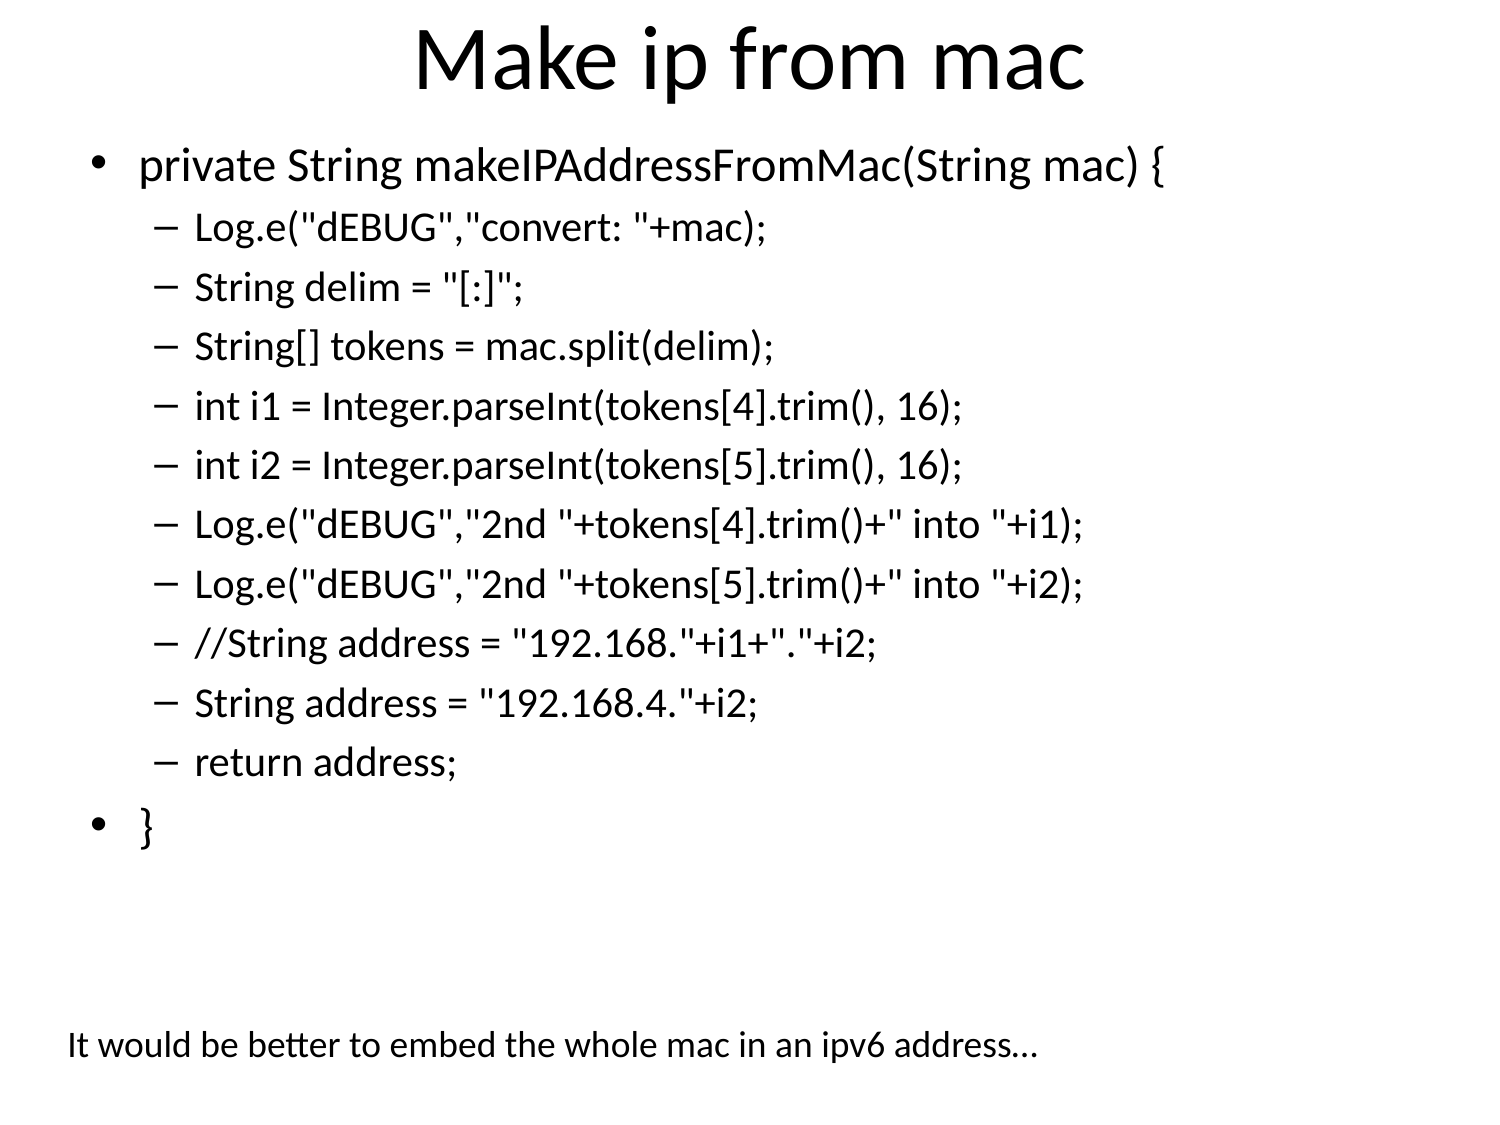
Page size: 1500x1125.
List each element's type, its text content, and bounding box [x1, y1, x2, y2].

list private String makeIPAddressFromMac(String mac) { Log.e("dEBUG","convert: "+mac); String delim = "[:]"; String[] tokens = mac.split(delim); int i1 = Integer.parseInt(tokens[4].trim(), 16); int i2 = Integer.parseInt(tokens[5].trim(), 16); Log.e("dEBUG","2nd "+tokens[4].trim()+" into "+i1); Log.e("dEBUG","2nd "+tokens[5].trim()+" into "+i2); //String address = "192.168."+i1+"."+i2; String address = "192.168.4."+i2; return address; } [75, 125, 1425, 868]
title Make ip from mac [75, 0, 1425, 118]
text_box It would be better to embed the whole mac in an ipv6 address… [52, 1012, 1054, 1073]
